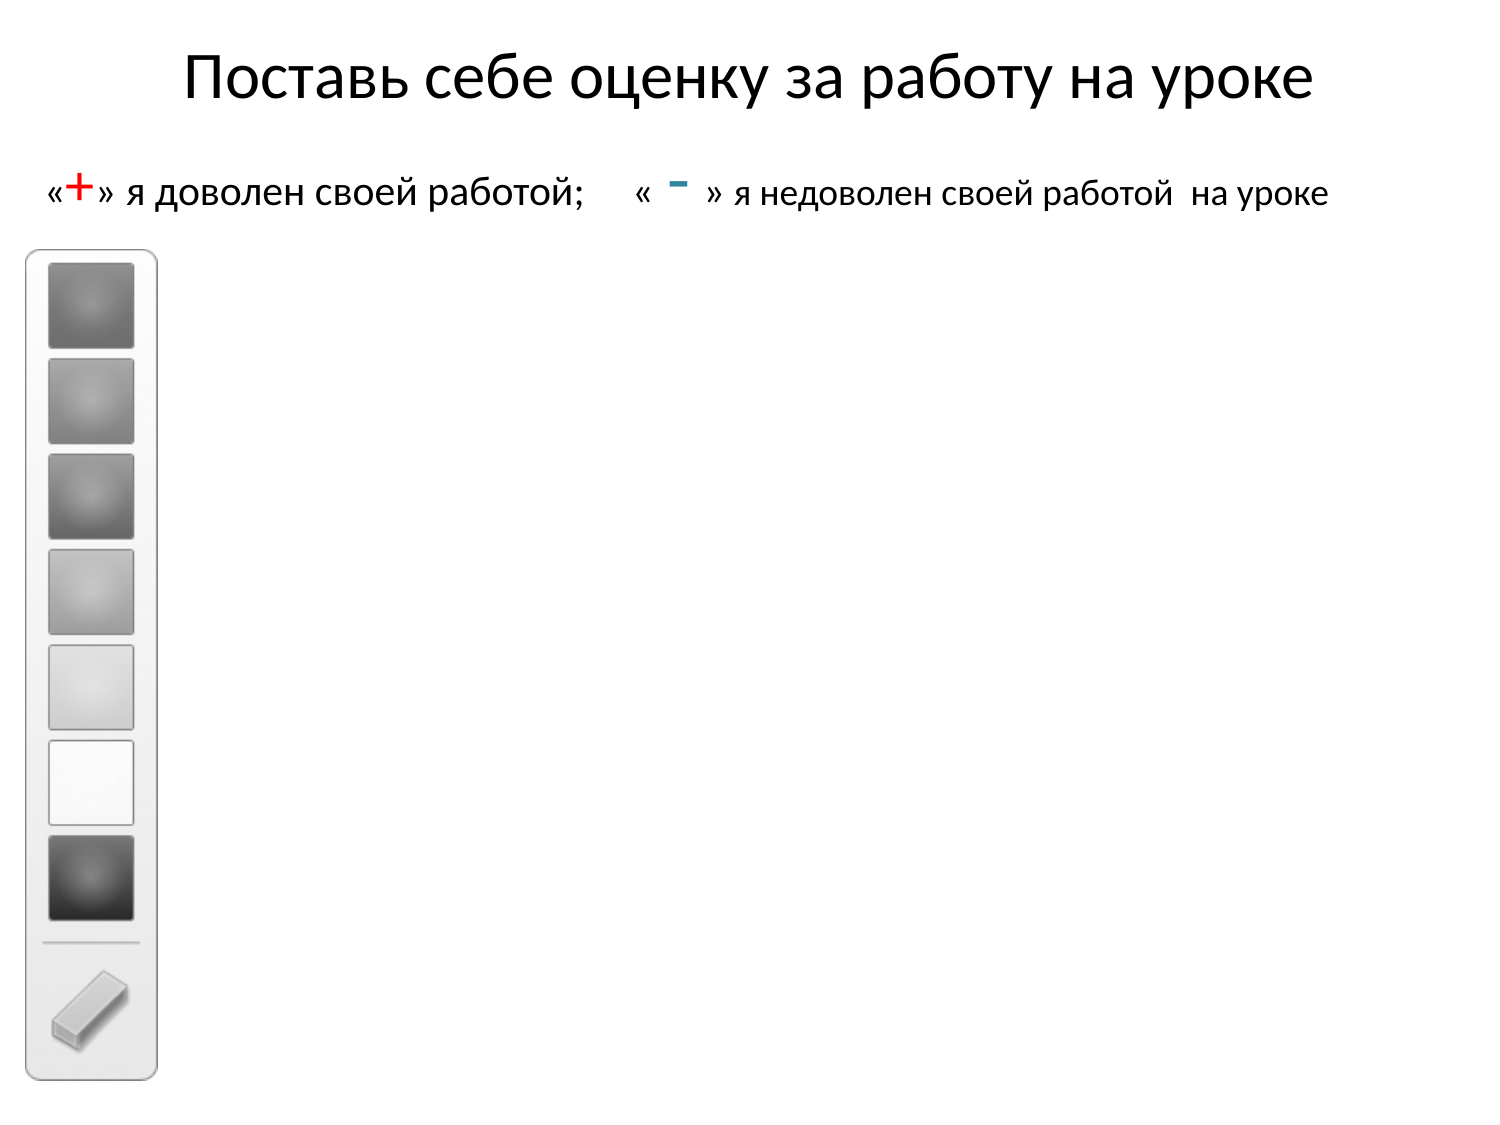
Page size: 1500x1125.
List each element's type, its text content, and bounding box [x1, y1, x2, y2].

list Поставь себе оценку за работу на уроке [25, 19, 1475, 144]
text_box «+» я доволен своей работой; « - » я недоволен своей работой на уроке [29, 123, 1483, 228]
picture [25, 249, 158, 1081]
